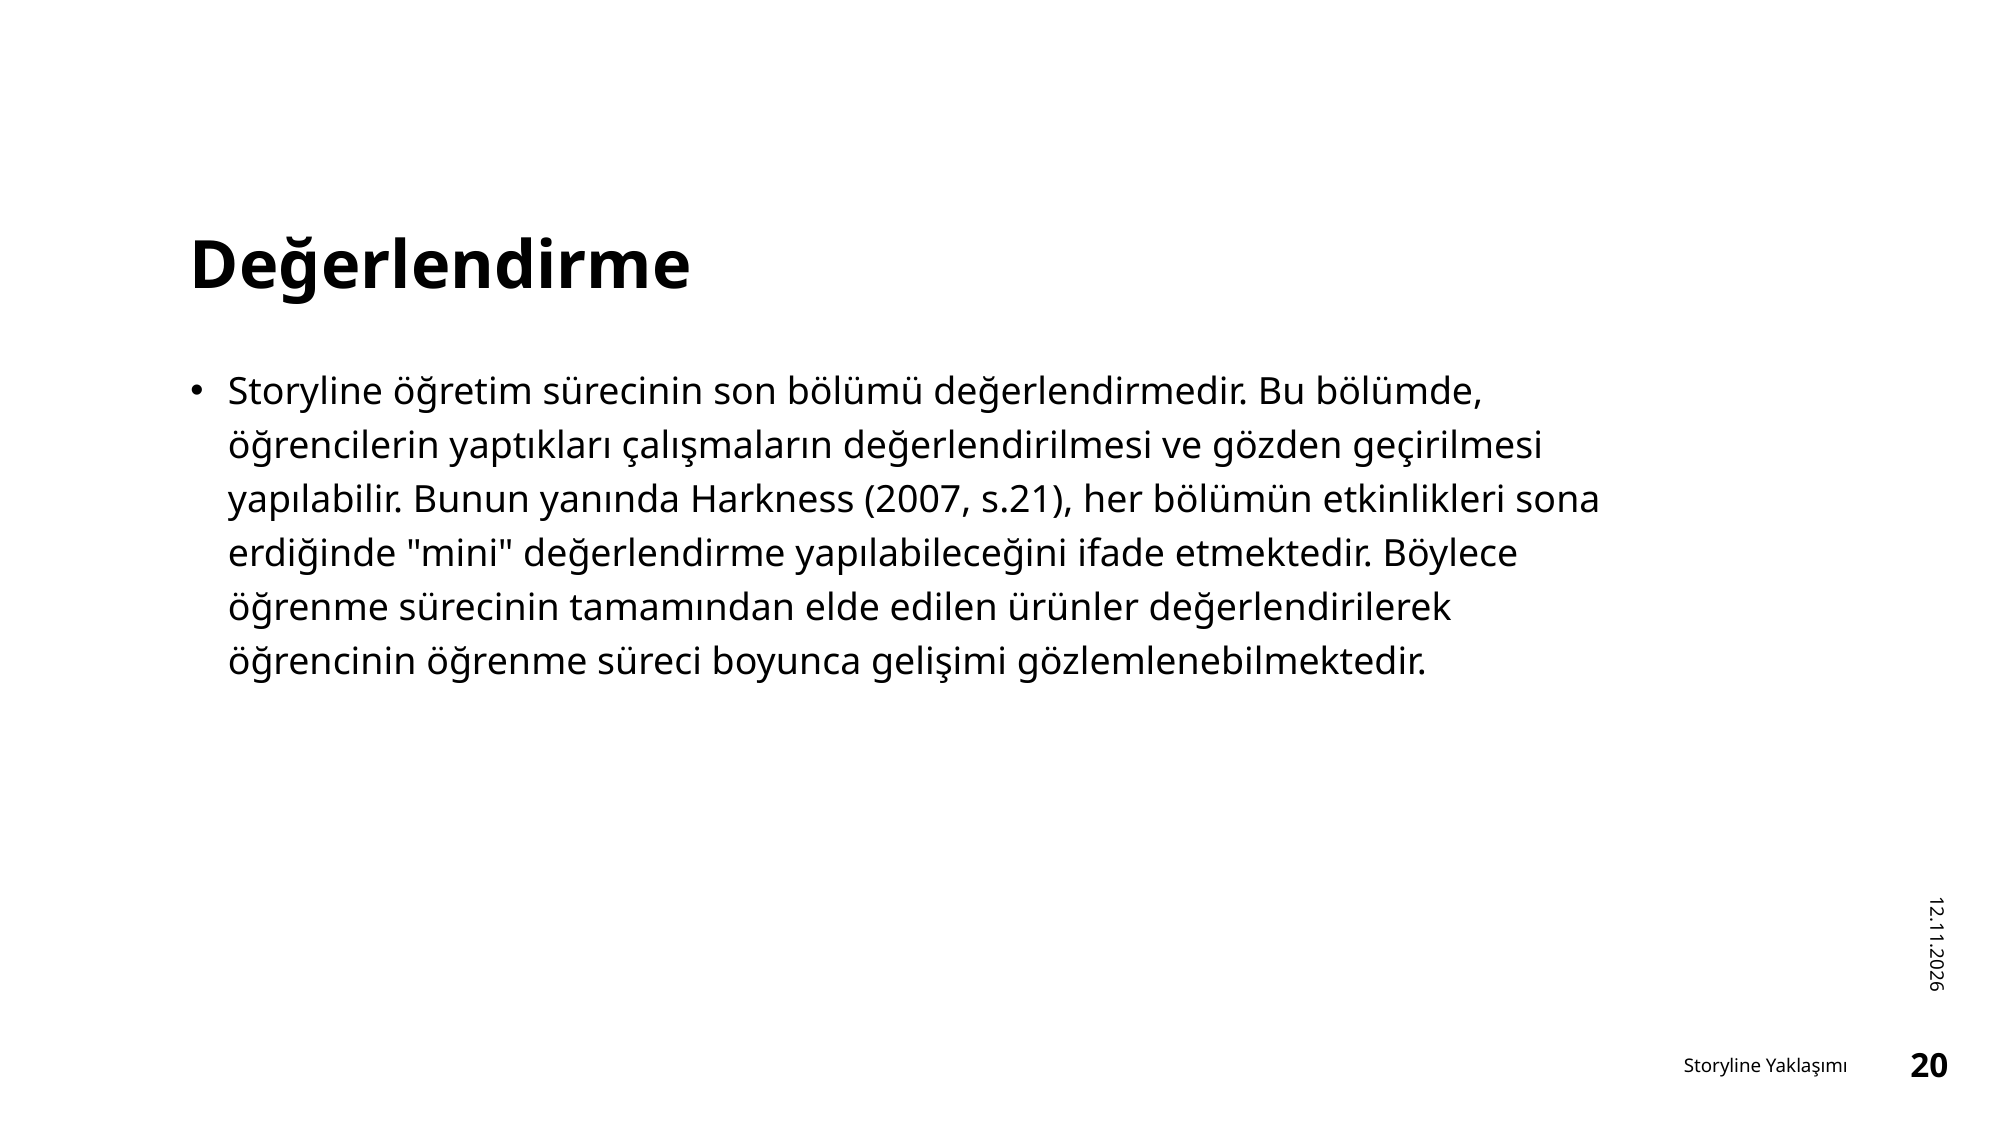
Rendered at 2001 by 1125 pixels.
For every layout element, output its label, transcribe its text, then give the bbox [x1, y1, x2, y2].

footer Storyline Yaklaşımı [1412, 1036, 1862, 1097]
list Storyline öğretim sürecinin son bölümü değerlendirmedir. Bu bölümde, öğrencilerin yaptıkları çalışmaların değerlendirilmesi ve gözden geçirilmesi yapılabilir. Bunun yanında Harkness (2007, s.21), her bölümün etkinlikleri sona erdiğinde "mini" değerlendirme yapılabileceğini ifade etmektedir. Böylece öğrenme sürecinin tamamından elde edilen ürünler değerlendirilerek öğrencinin öğrenme süreci boyunca gelişimi gözlemlenebilmektedir. [175, 351, 1633, 955]
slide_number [1906, 571, 1967, 1008]
title Değerlendirme [174, 153, 1633, 311]
slide_number 20 [1862, 1036, 1964, 1097]
